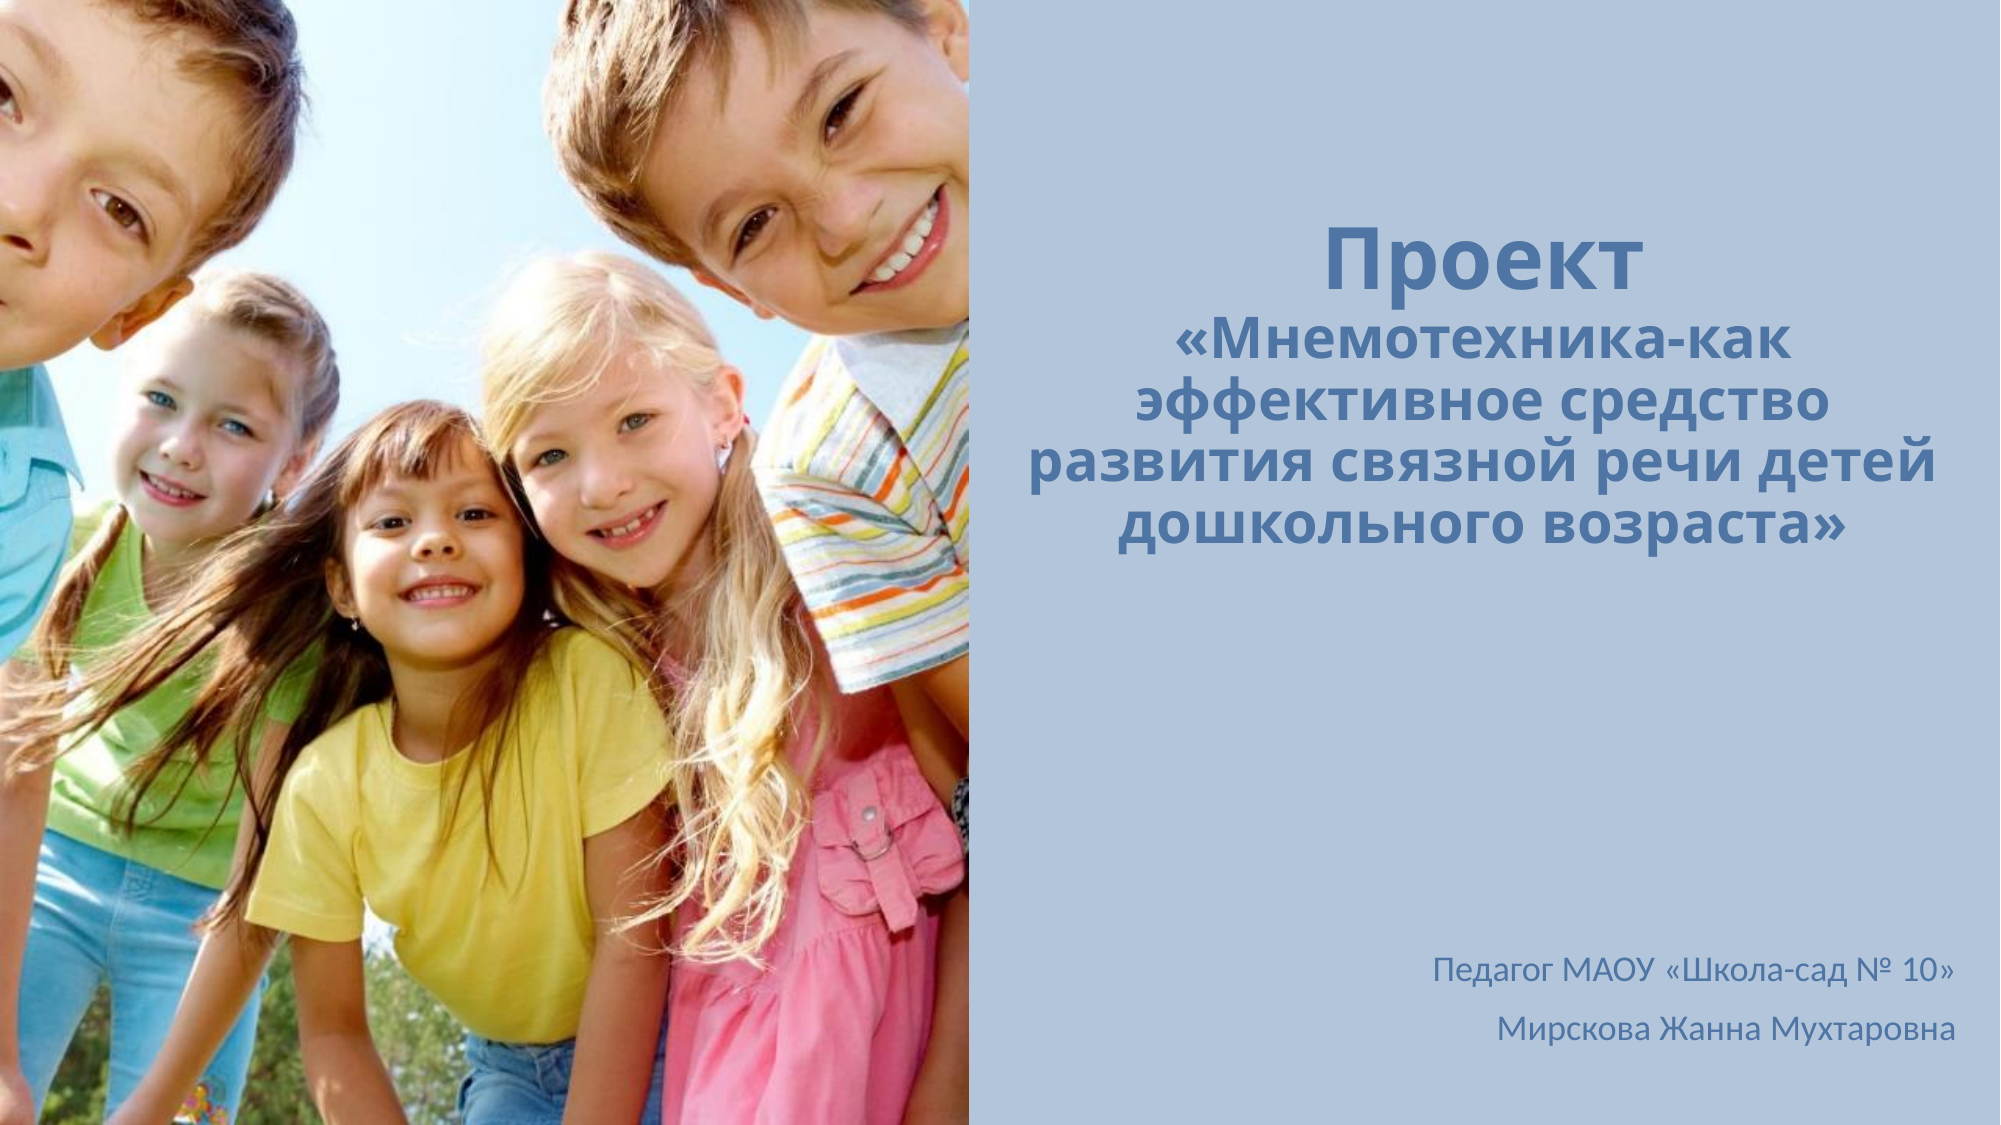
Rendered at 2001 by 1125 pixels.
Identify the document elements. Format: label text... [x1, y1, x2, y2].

subtitle Педагог МАОУ «Школа-сад № 10» Мирскова Жанна Мухтаровна [994, 942, 1972, 1057]
picture [0, 0, 969, 1125]
title Проект «Мнемотехника-как эффективное средство развития связной речи детей дошкольного возраста» [994, 172, 1972, 564]
